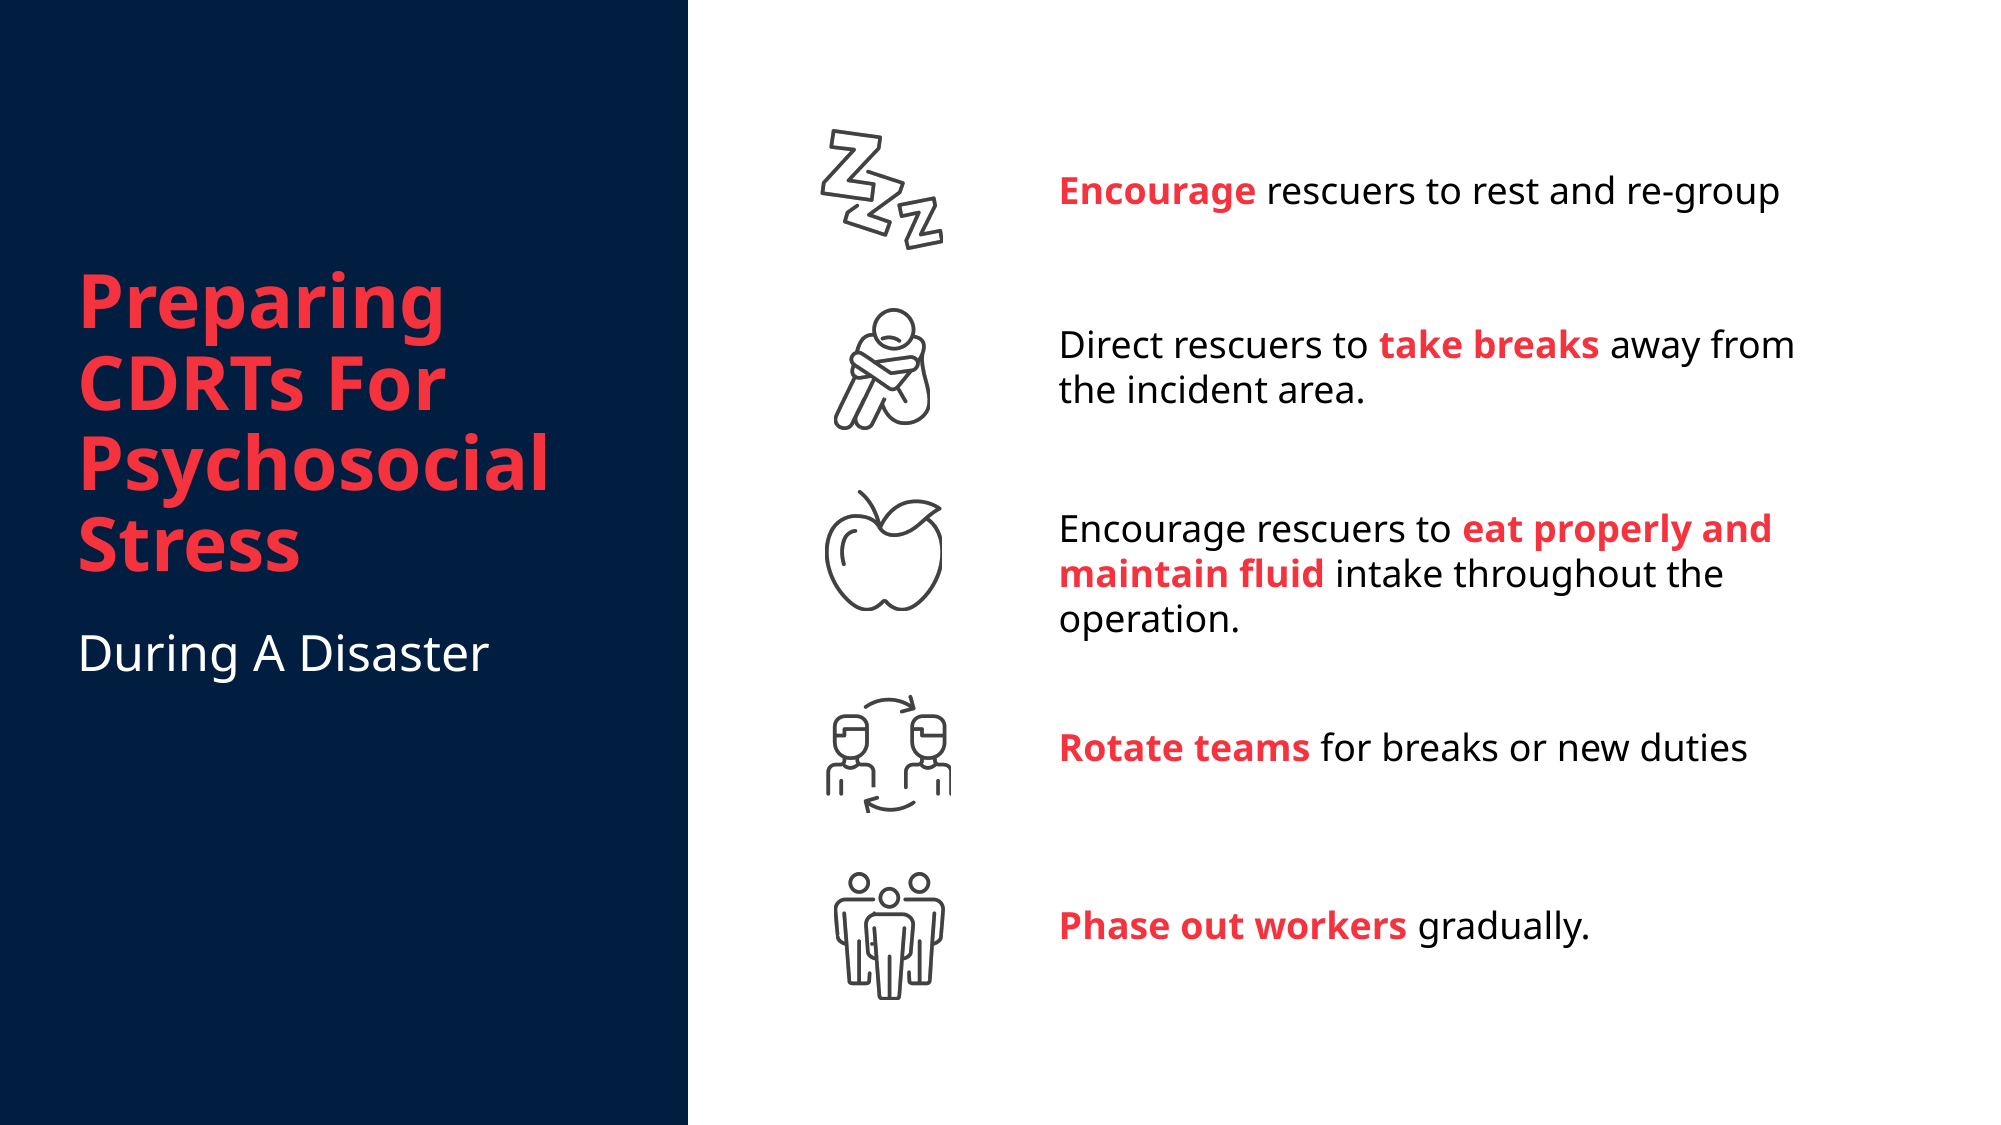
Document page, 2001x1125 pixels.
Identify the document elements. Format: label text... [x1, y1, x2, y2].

text_box Phase out workers gradually. [1043, 894, 1830, 955]
text_box Rotate teams for breaks or new duties [1043, 716, 1830, 777]
picture [820, 128, 944, 251]
text_box Preparing CDRTs For Psychosocial Stress During A Disaster [62, 104, 645, 842]
text_box Encourage rescuers to eat properly and maintain fluid intake throughout the operation. [1043, 498, 1855, 648]
picture [825, 490, 942, 611]
picture [833, 308, 930, 430]
picture [833, 872, 945, 1000]
text_box [0, 0, 688, 1125]
picture [825, 693, 951, 813]
text_box Direct rescuers to take breaks away from the incident area. [1043, 313, 1830, 419]
text_box Encourage rescuers to rest and re-group [1043, 159, 1830, 220]
